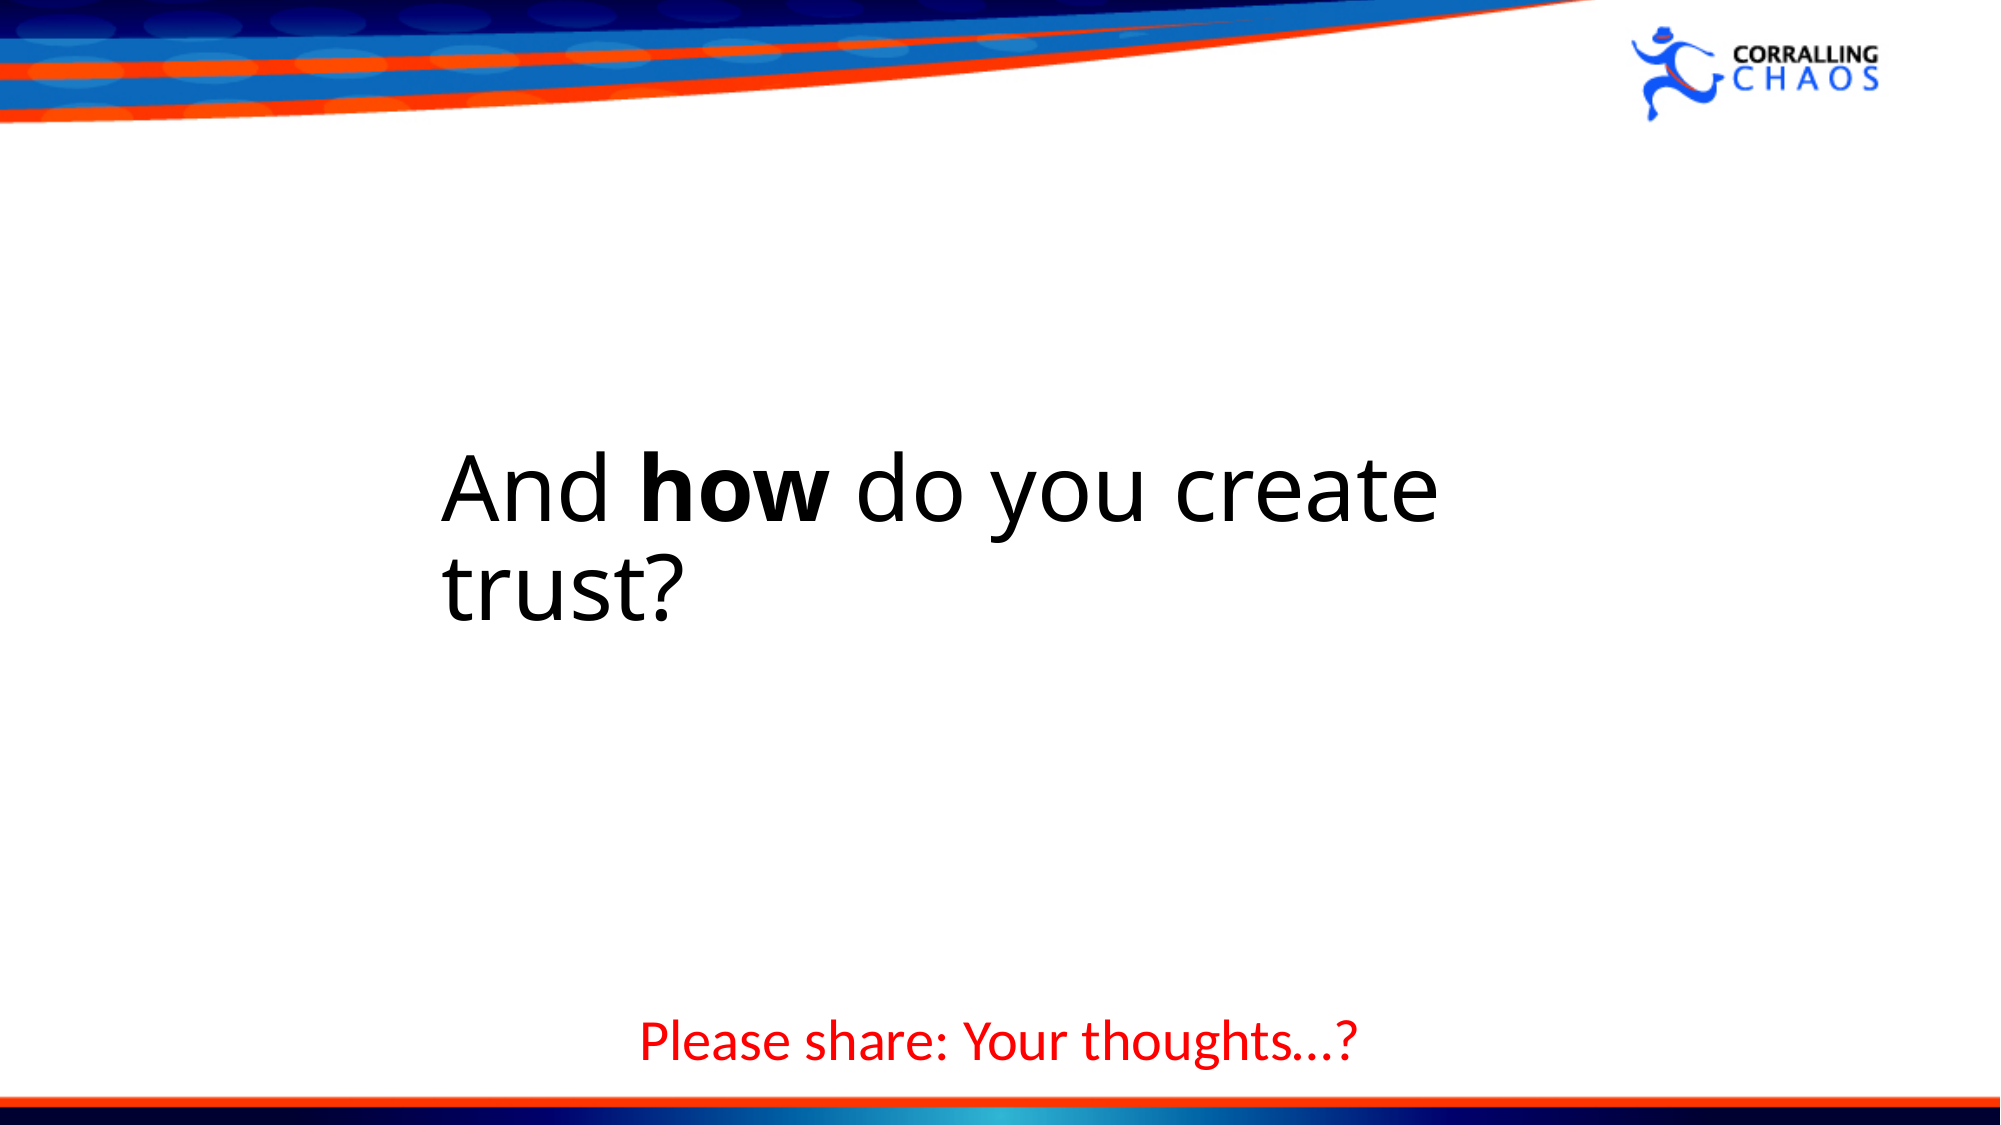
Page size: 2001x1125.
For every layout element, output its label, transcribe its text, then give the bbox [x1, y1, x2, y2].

picture [0, 0, 2000, 1125]
title And how do you create trust? [426, 432, 1574, 650]
text_box Please share: Your thoughts…? [518, 994, 1482, 1080]
